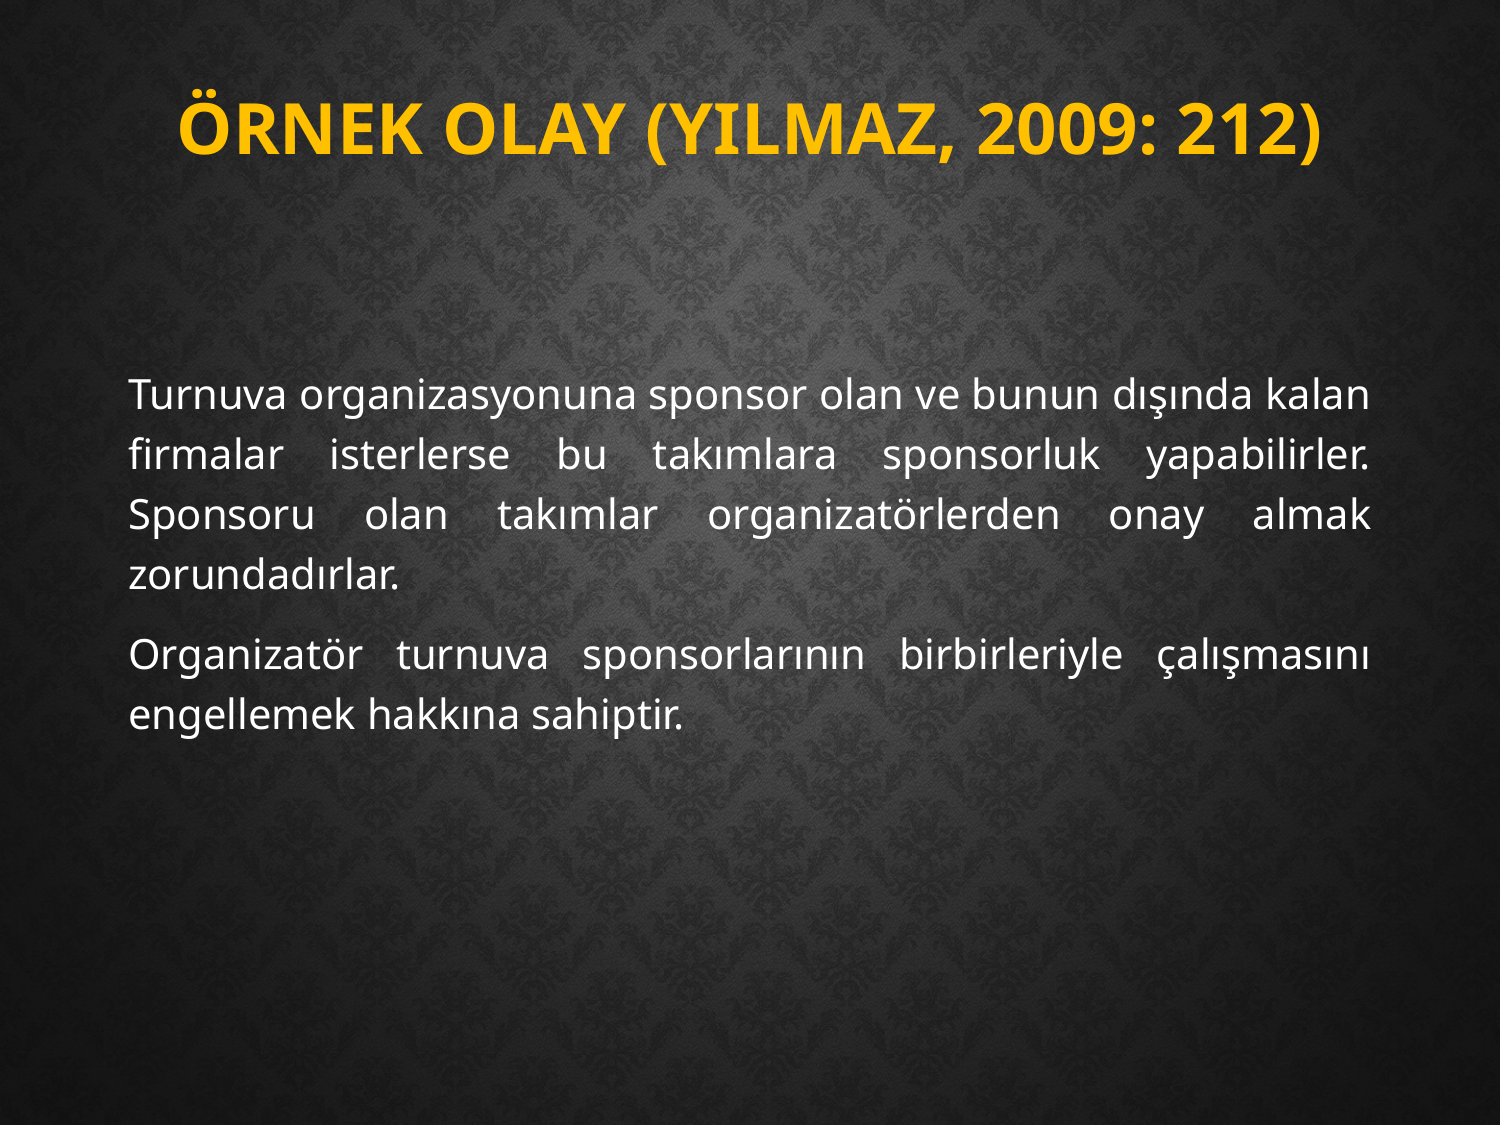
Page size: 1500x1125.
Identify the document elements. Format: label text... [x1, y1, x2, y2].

list Turnuva organizasyonuna sponsor olan ve bunun dışında kalan firmalar isterlerse bu takımlara sponsorluk yapabilirler. Sponsoru olan takımlar organizatörlerden onay almak zorundadırlar. Organizatör turnuva sponsorlarının birbirleriyle çalışmasını engellemek hakkına sahiptir. [113, 349, 1387, 779]
title Örnek Olay (Yılmaz, 2009: 212) [76, 22, 1424, 241]
